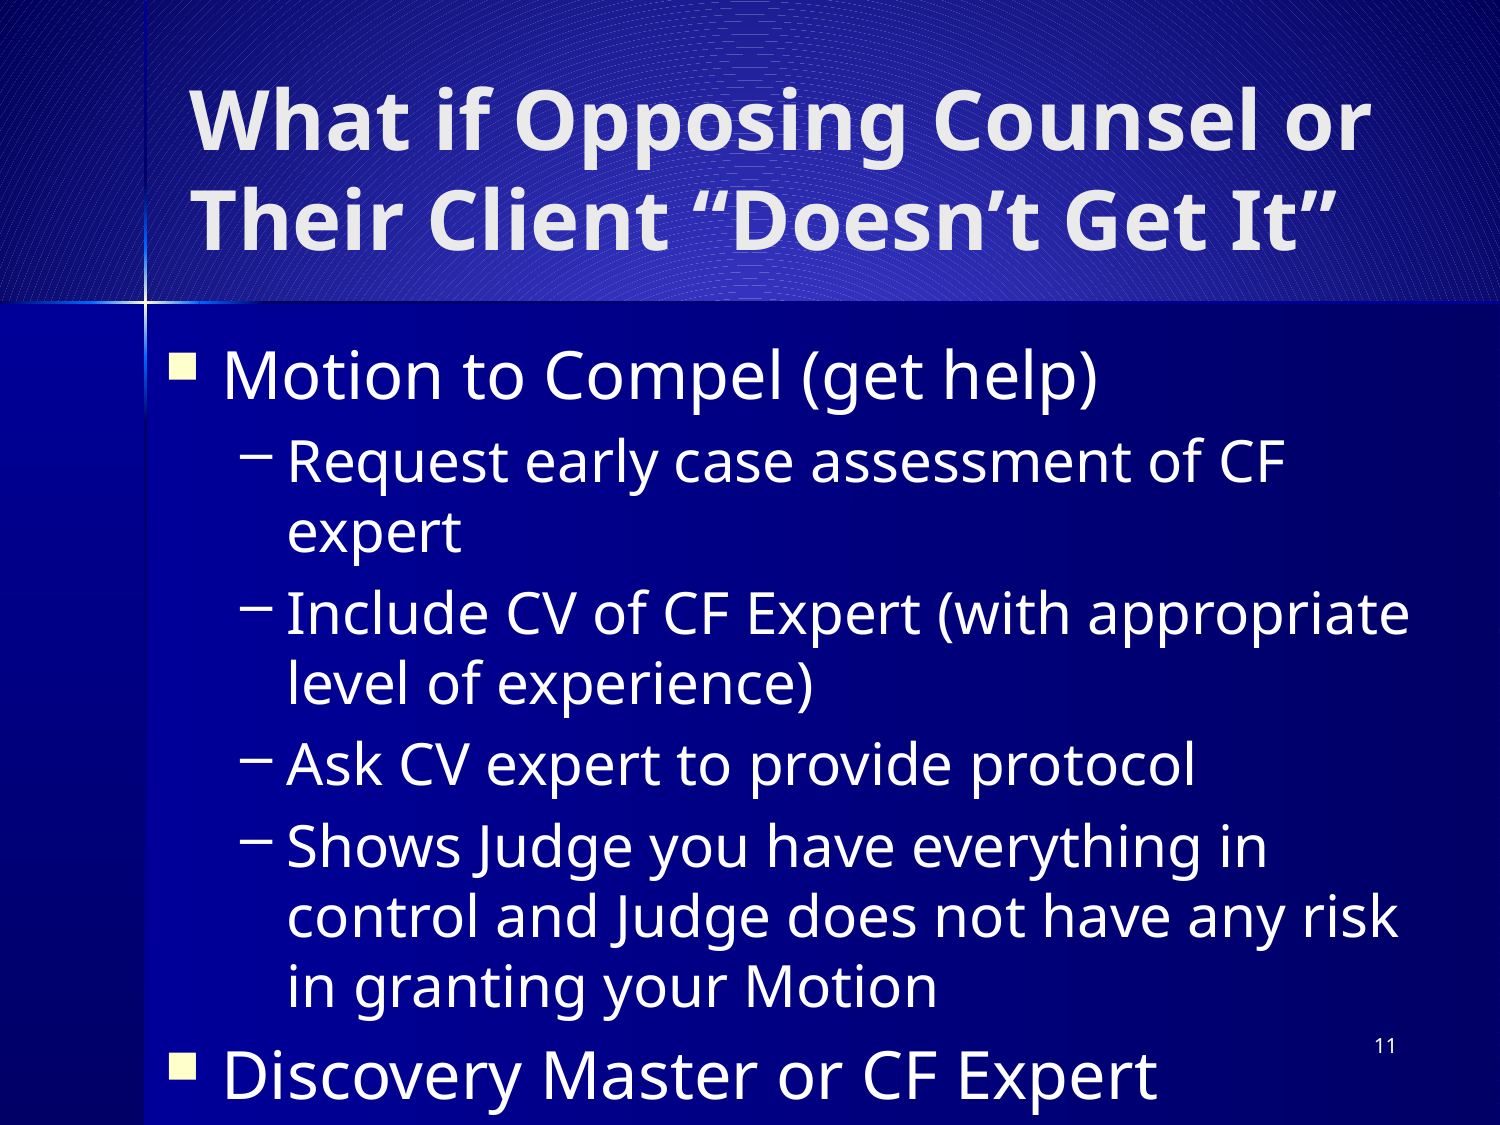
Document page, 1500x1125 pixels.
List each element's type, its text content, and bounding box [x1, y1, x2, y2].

slide_number 11 [1100, 1025, 1413, 1100]
list Motion to Compel (get help) Request early case assessment of CF expert Include CV of CF Expert (with appropriate level of experience) Ask CV expert to provide protocol Shows Judge you have everything in control and Judge does not have any risk in granting your Motion Discovery Master or CF Expert [150, 324, 1450, 1000]
title What if Opposing Counsel or Their Client “Doesn’t Get It” [174, 50, 1413, 285]
footer [562, 1025, 1038, 1100]
